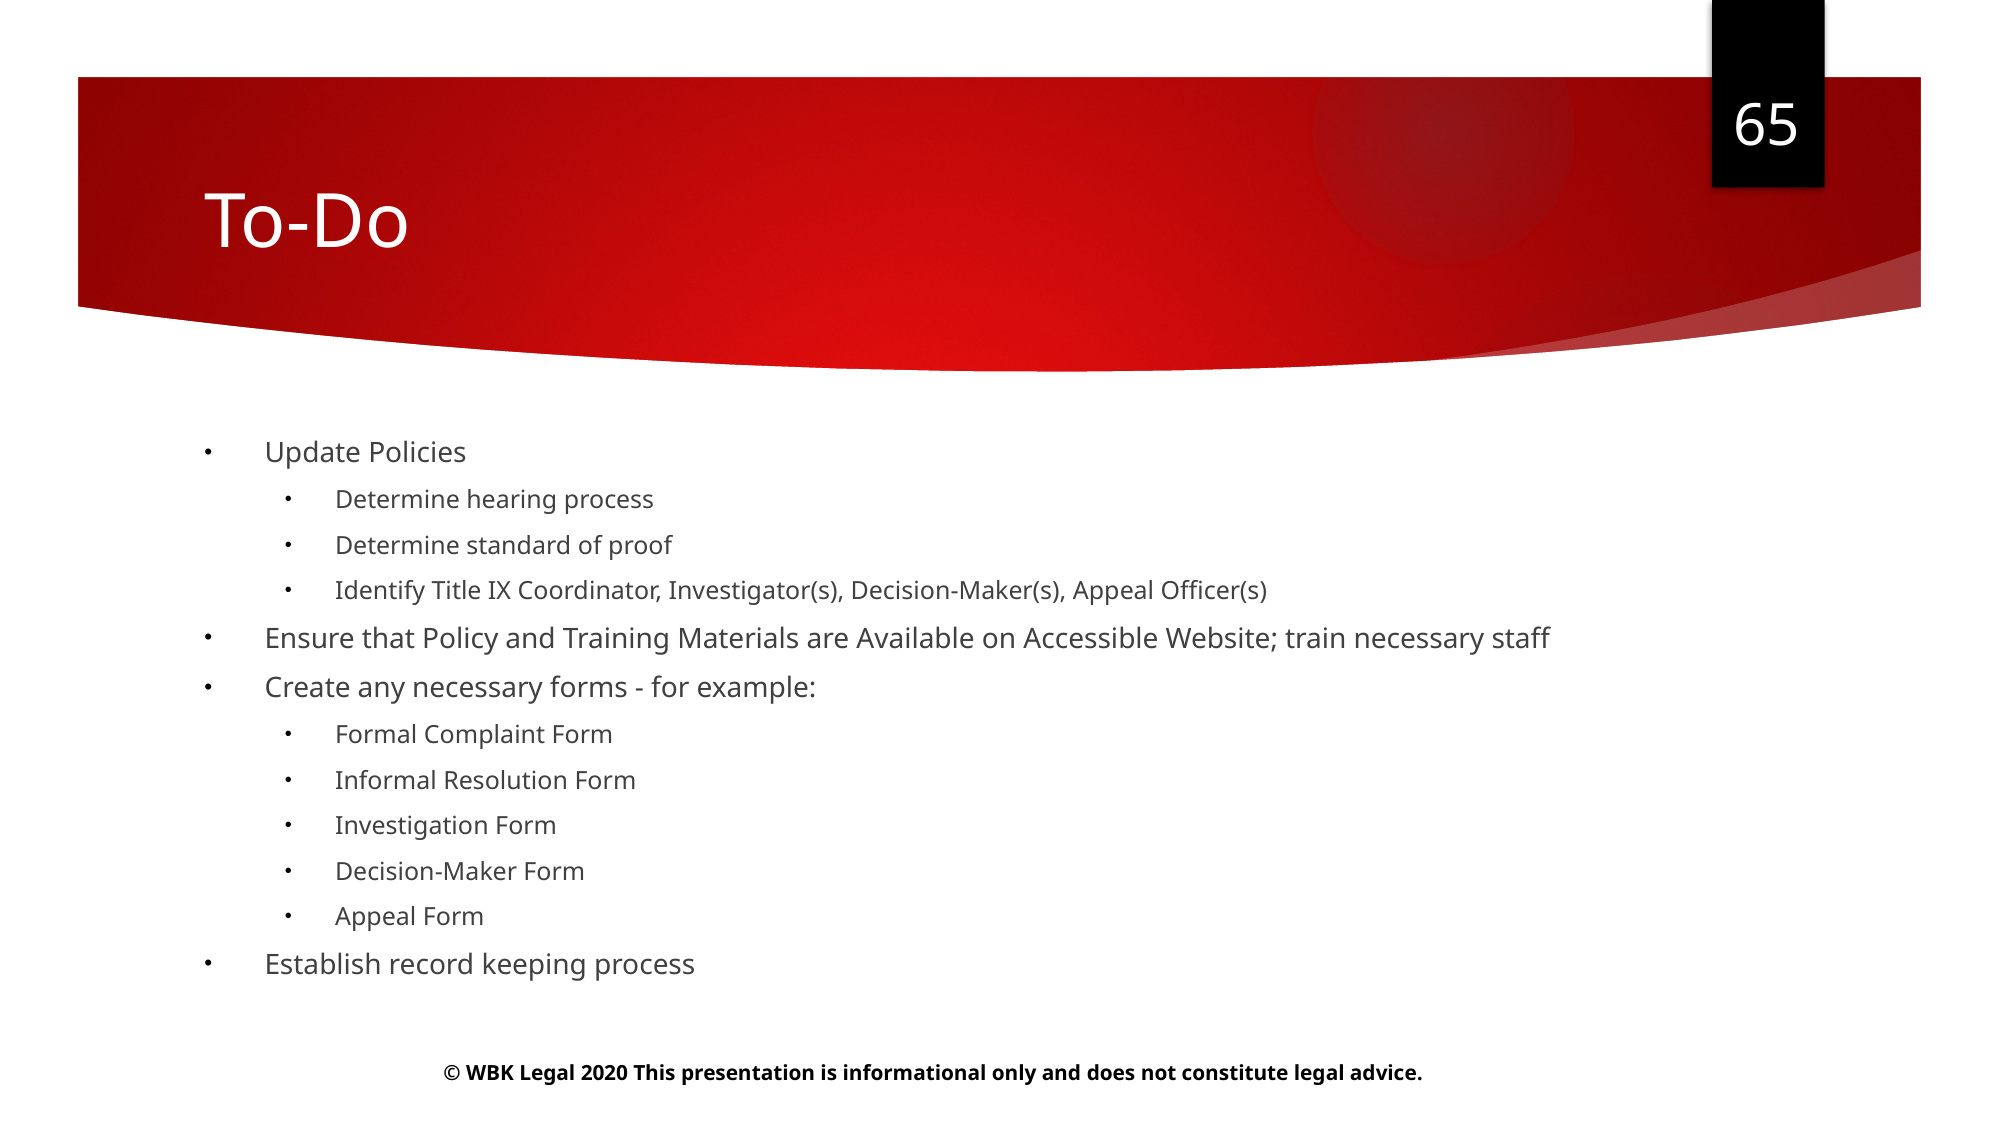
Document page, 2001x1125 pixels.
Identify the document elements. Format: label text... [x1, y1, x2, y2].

footer © WBK Legal 2020 This presentation is informational only and does not constitute legal advice. [92, 1048, 1775, 1099]
title To-Do [189, 159, 1627, 276]
list Update Policies Determine hearing process Determine standard of proof Identify Title IX Coordinator, Investigator(s), Decision-Maker(s), Appeal Officer(s) Ensure that Policy and Training Materials are Available on Accessible Website; train necessary staff Create any necessary forms - for example: Formal Complaint Form Informal Resolution Form Investigation Form Decision-Maker Form Appeal Form Establish record keeping process [189, 427, 1638, 988]
slide_number 65 [1698, 48, 1836, 175]
